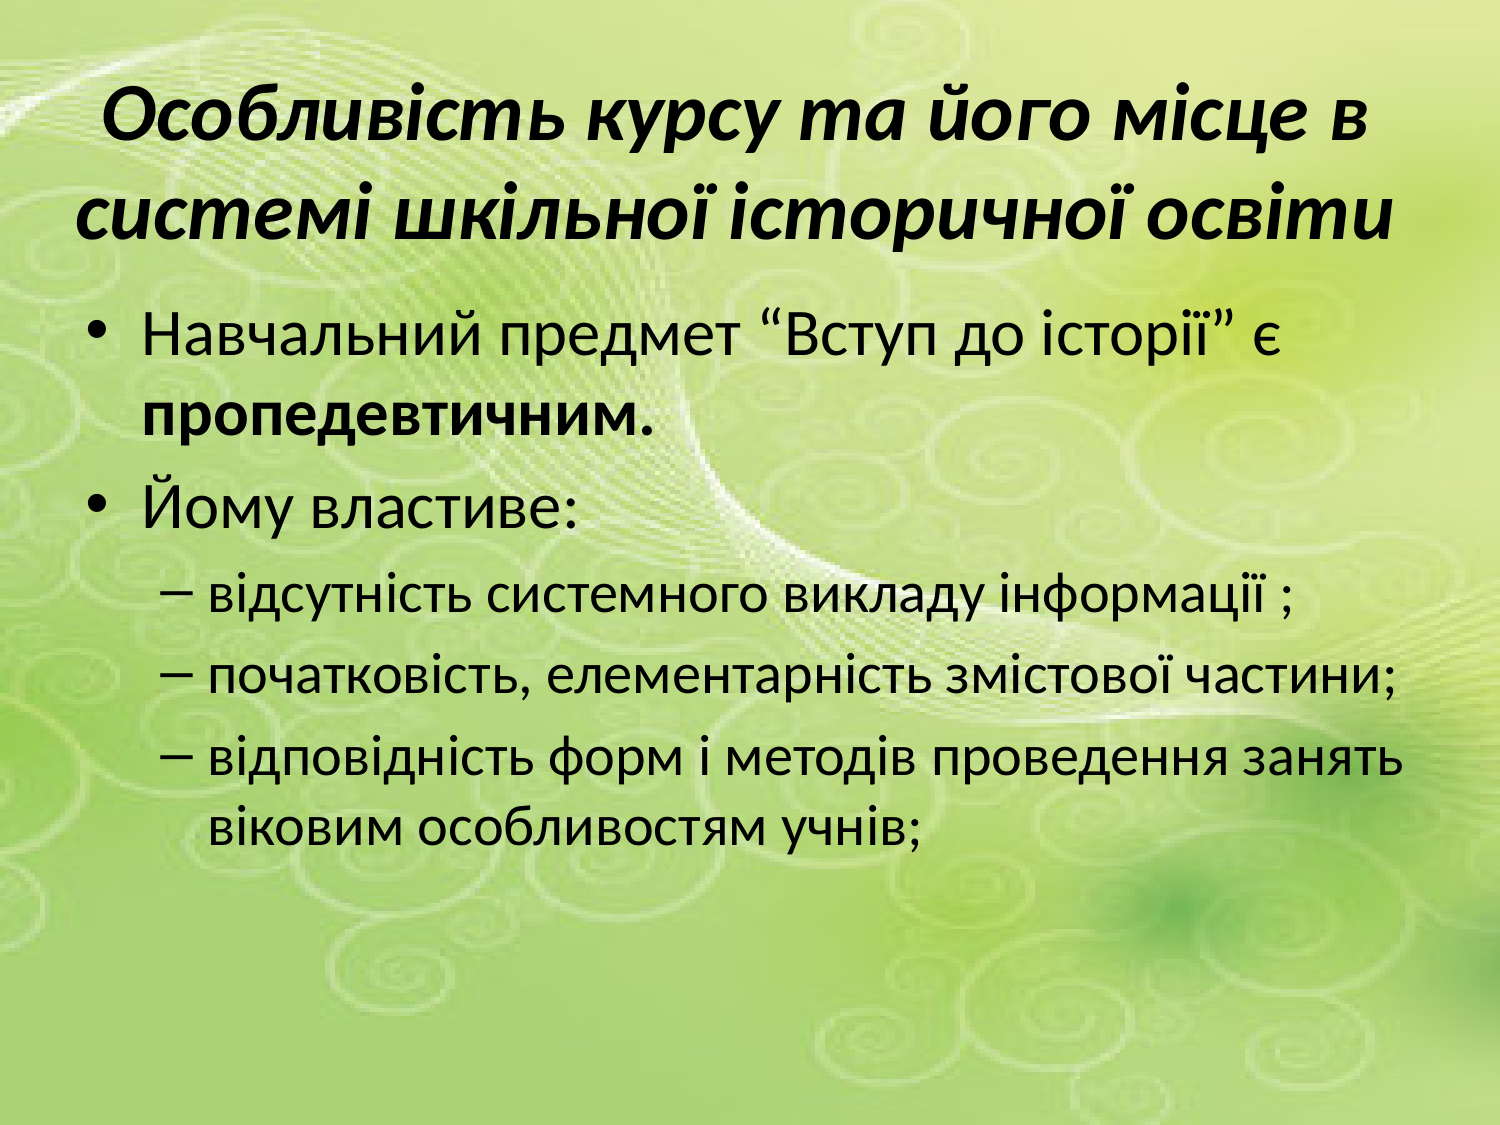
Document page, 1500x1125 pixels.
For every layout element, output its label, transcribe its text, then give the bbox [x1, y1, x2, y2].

title Особливість курсу та його місце в системі шкільної історичної освіти [46, 45, 1425, 270]
list Навчальний предмет “Вступ до історії” є пропедевтичним. Йому властиве: відсутність системного викладу інформації ; початковість, елементарність змістової частини; відповідність форм і методів проведення занять віковим особливостям учнів; [70, 281, 1425, 1005]
picture [0, 0, 1500, 1125]
